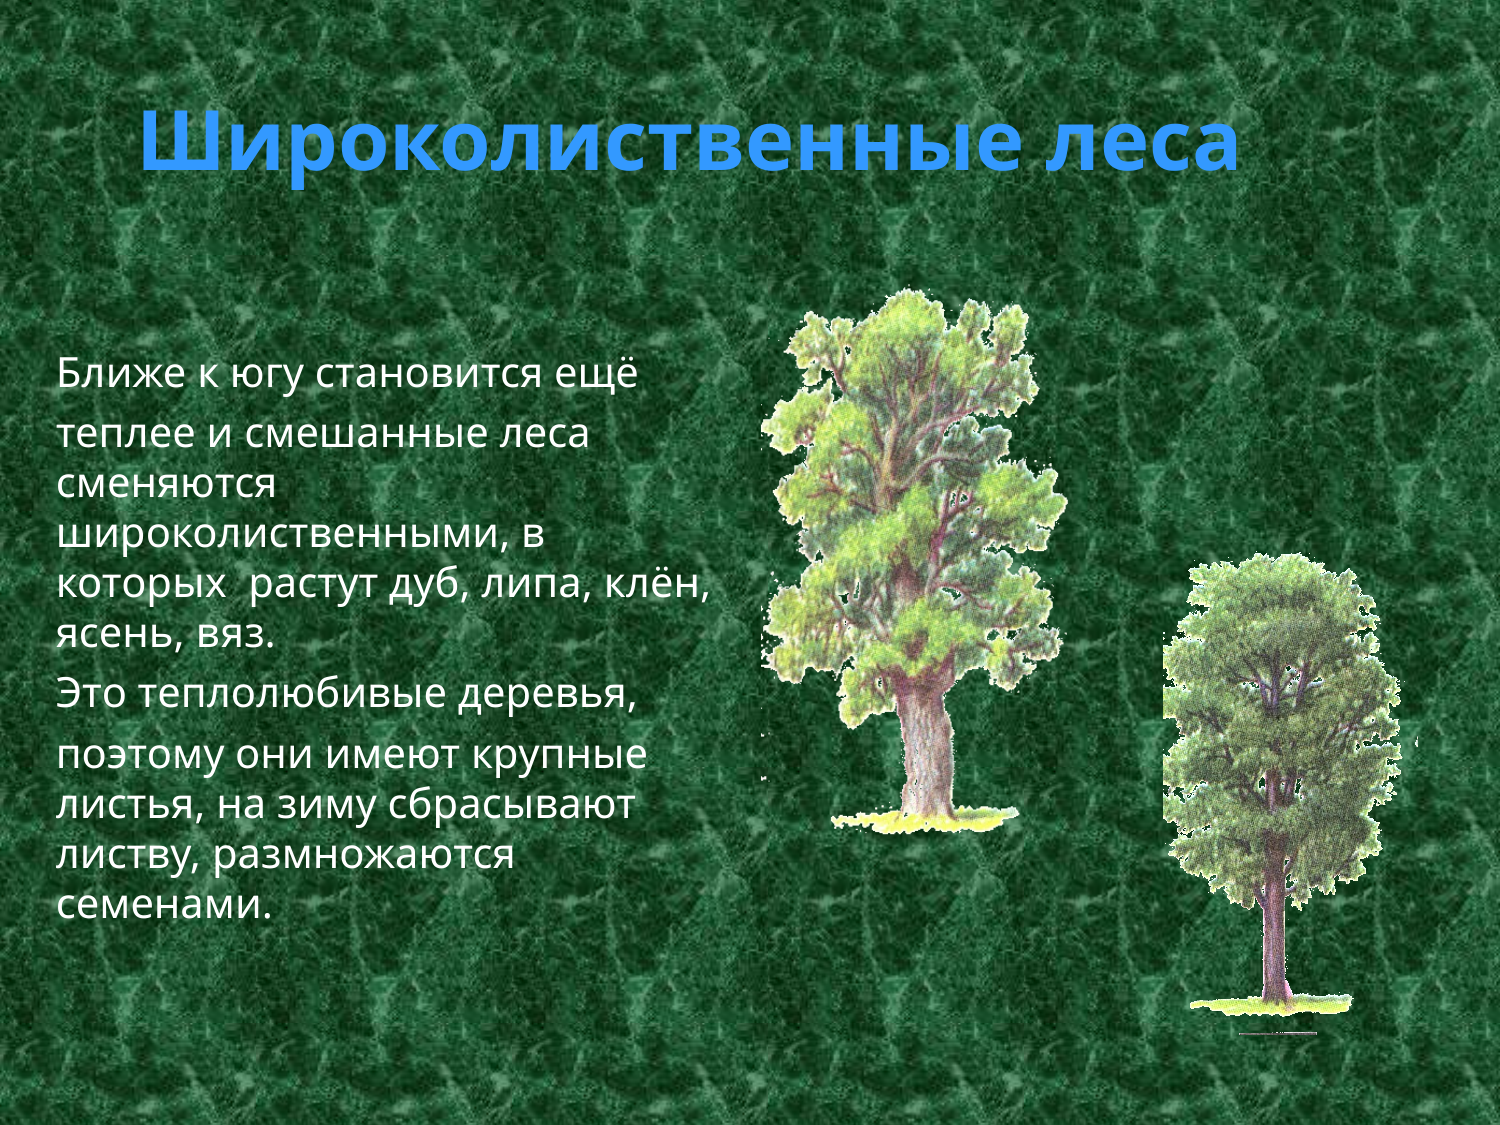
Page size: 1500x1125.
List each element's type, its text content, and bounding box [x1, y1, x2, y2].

title Широколиственные леса [76, 42, 1500, 231]
list Ближе к югу становится ещё теплее и смешанные леса сменяются широколиственными, в которых растут дуб, липа, клён, ясень, вяз. Это теплолюбивые деревья, поэтому они имеют крупные листья, на зиму сбрасывают листву, размножаются семенами. [41, 338, 739, 1089]
picture [0, 0, 1500, 1125]
